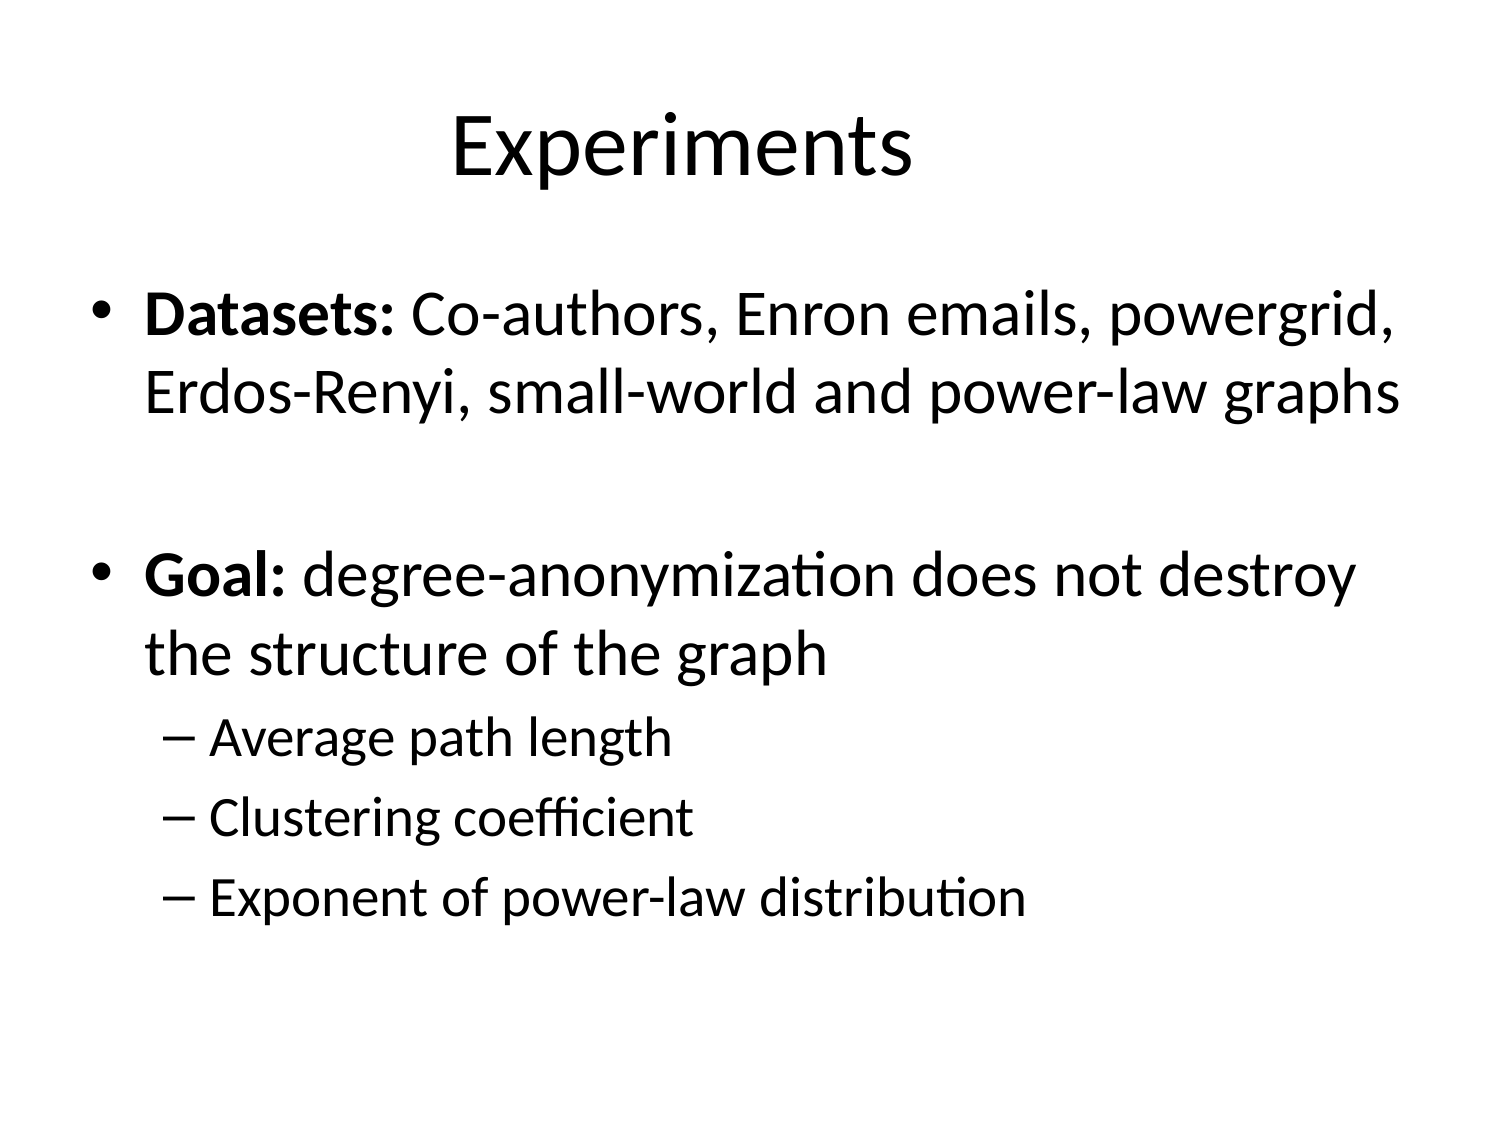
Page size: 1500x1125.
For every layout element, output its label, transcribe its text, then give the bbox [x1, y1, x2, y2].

list Datasets: Co-authors, Enron emails, powergrid, Erdos-Renyi, small-world and power-law graphs Goal: degree-anonymization does not destroy the structure of the graph Average path length Clustering coefficient Exponent of power-law distribution [75, 262, 1425, 1005]
title Experiments [75, 45, 1425, 233]
